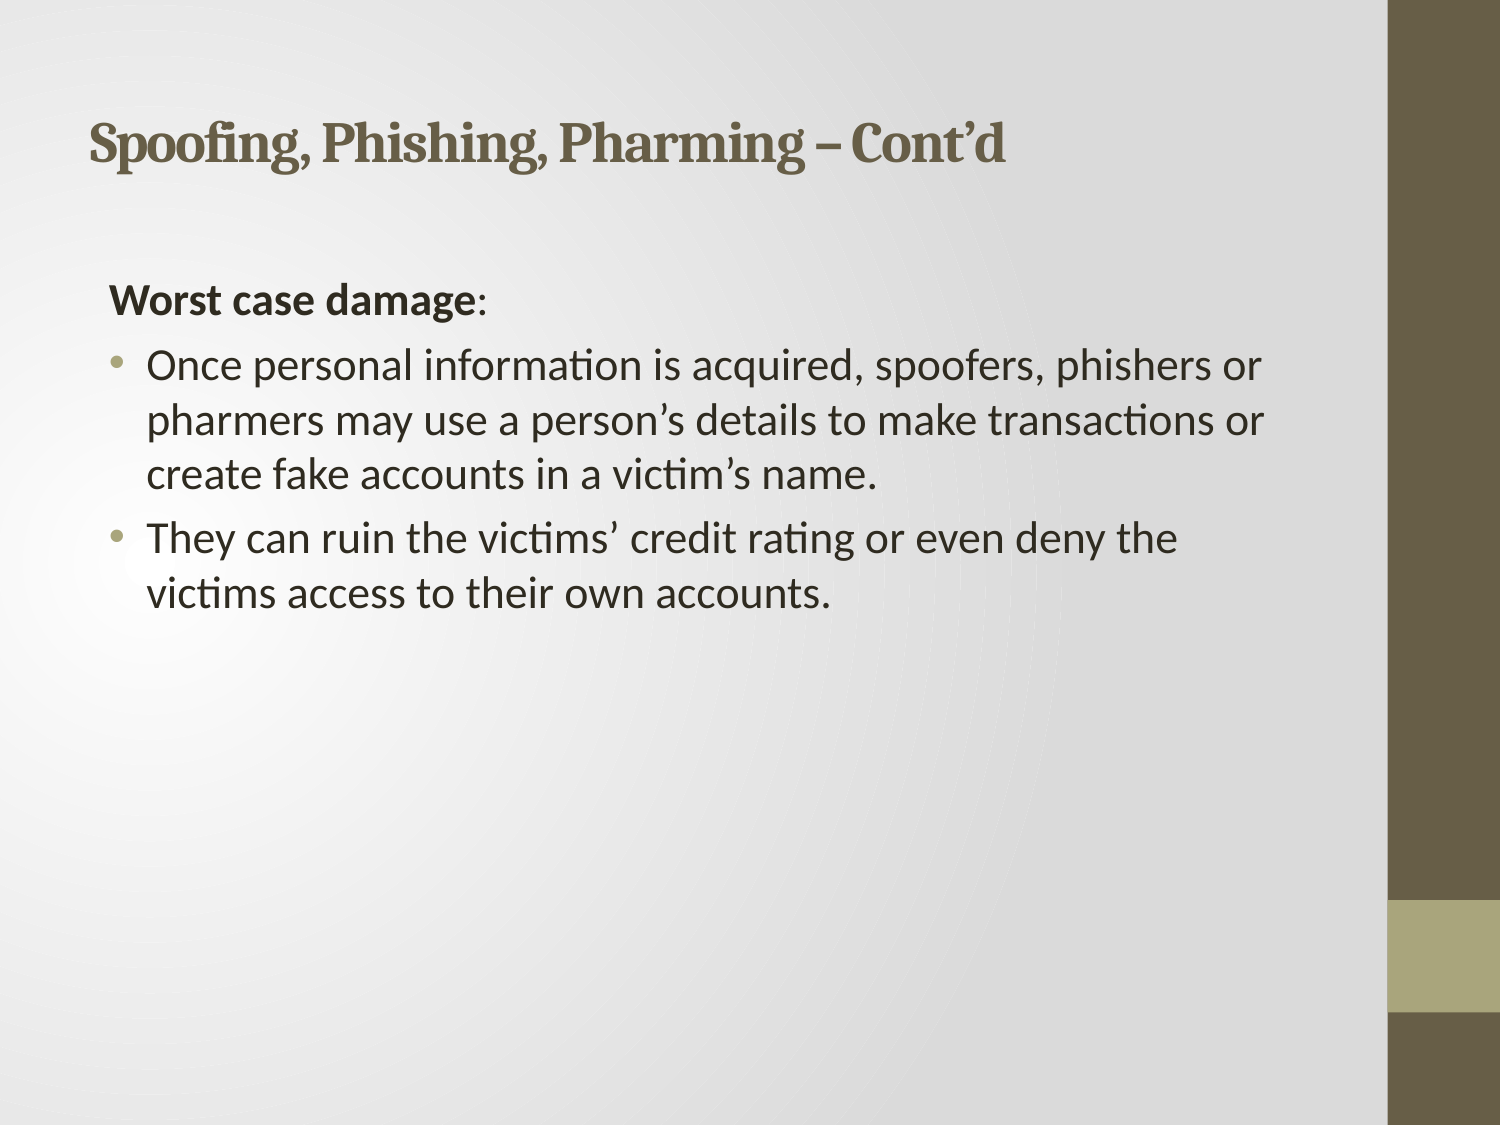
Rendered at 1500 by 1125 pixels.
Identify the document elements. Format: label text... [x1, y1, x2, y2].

list Worst case damage: Once personal information is acquired, spoofers, phishers or pharmers may use a person’s details to make transactions or create fake accounts in a victim’s name. They can ruin the victims’ credit rating or even deny the victims access to their own accounts. [75, 262, 1325, 1050]
title Spoofing, Phishing, Pharming – Cont’d [75, 45, 1325, 233]
